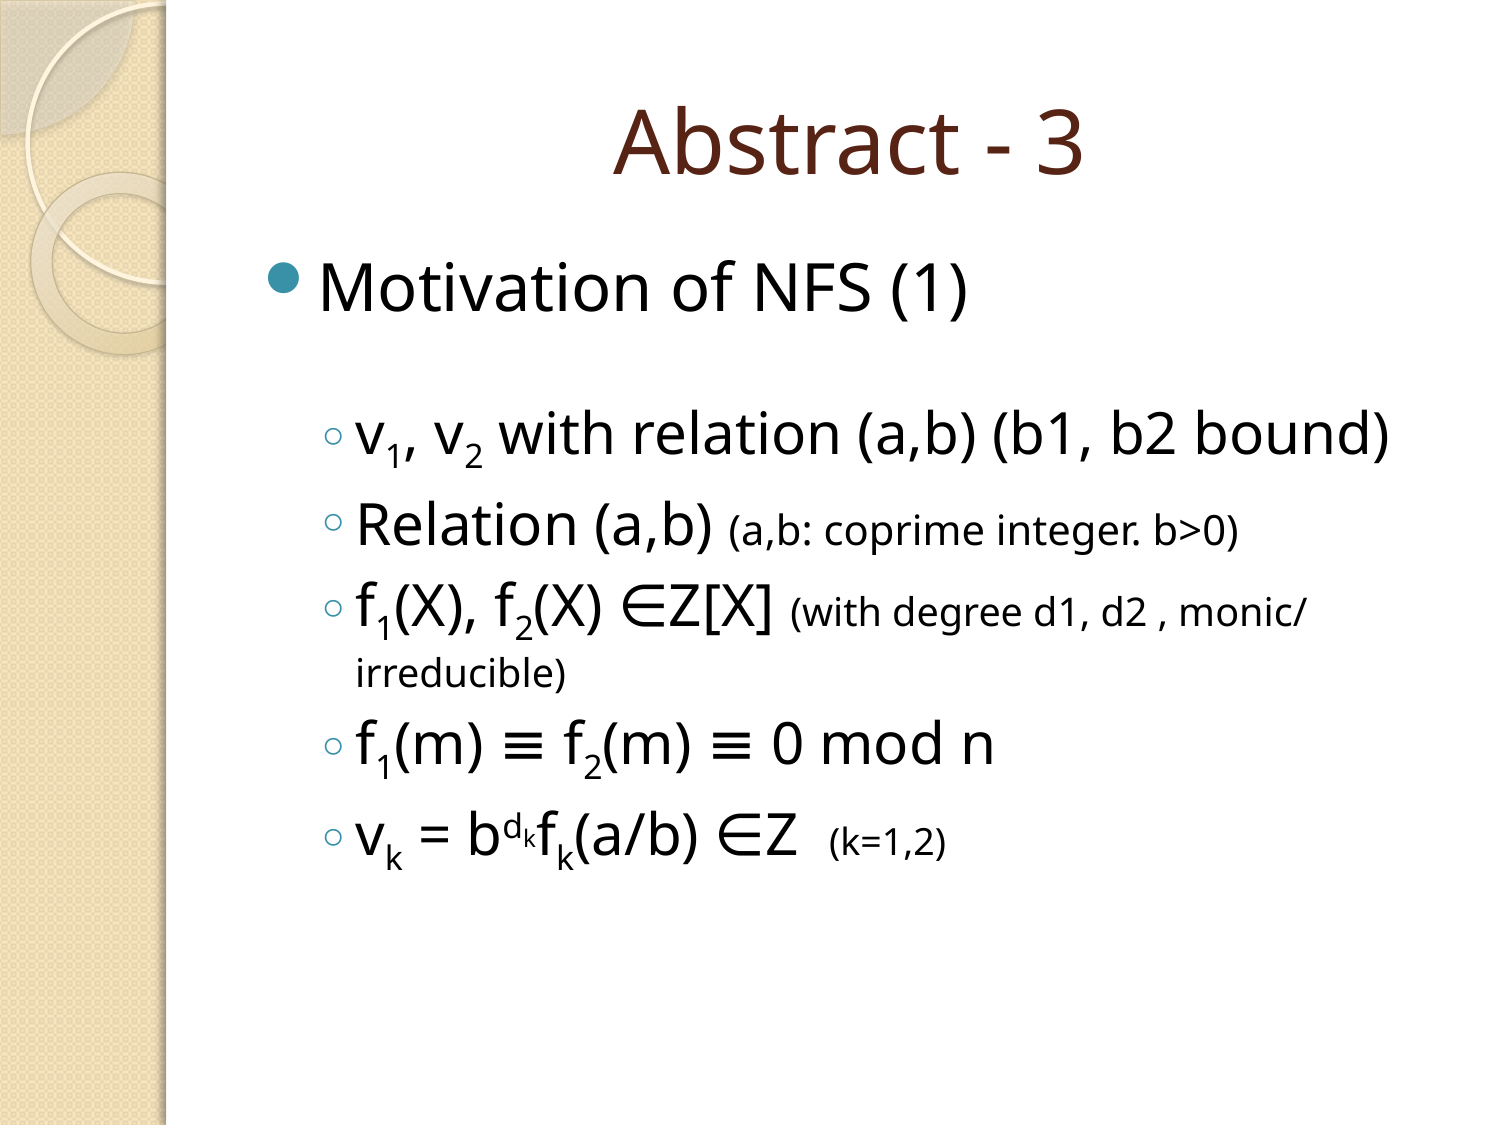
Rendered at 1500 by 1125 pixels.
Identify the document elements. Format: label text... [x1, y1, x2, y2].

title Abstract - 3 [235, 75, 1466, 233]
list Motivation of NFS (1) v1, v2 with relation (a,b) (b1, b2 bound) Relation (a,b) (a,b: coprime integer. b>0) f1(X), f2(X) ∈Z[X] (with degree d1, d2 , monic/irreducible) f1(m) ≡ f2(m) ≡ 0 mod n vk = bdkfk(a/b) ∈Z (k=1,2) [235, 237, 1466, 1025]
text_box [0, 1, 1500, 75]
